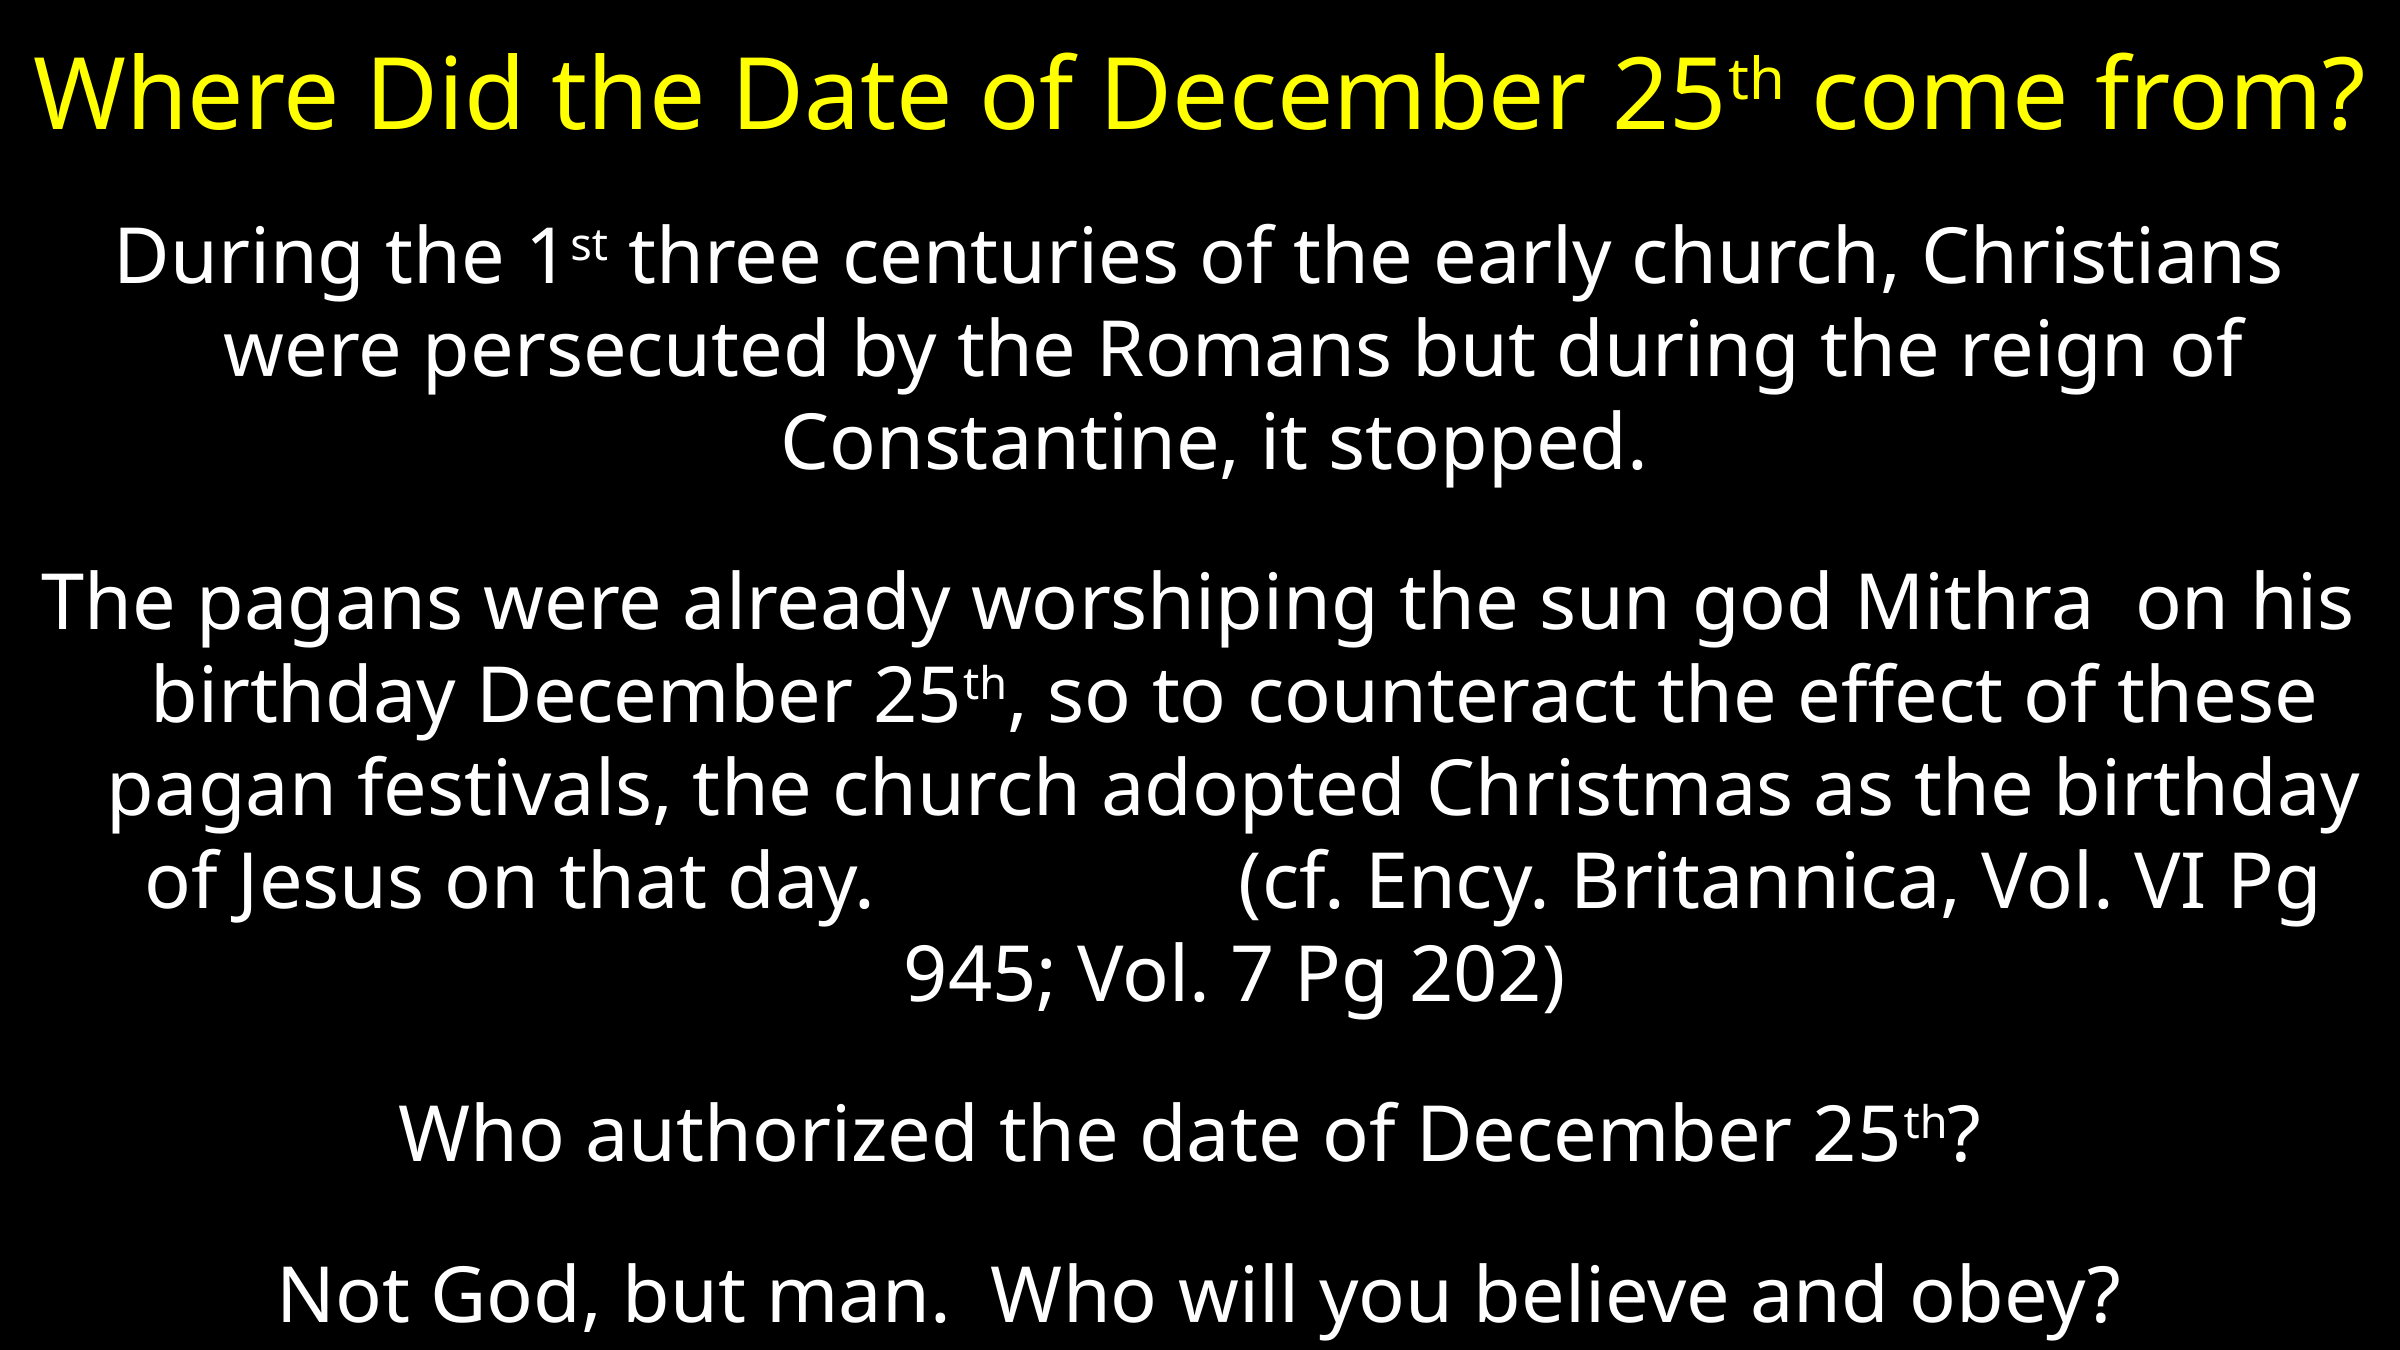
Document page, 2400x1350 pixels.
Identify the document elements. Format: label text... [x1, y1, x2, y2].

list During the 1st three centuries of the early church, Christians were persecuted by the Romans but during the reign of Constantine, it stopped. The pagans were already worshiping the sun god Mithra on his birthday December 25th, so to counteract the effect of these pagan festivals, the church adopted Christmas as the birthday of Jesus on that day. (cf. Ency. Britannica, Vol. VI Pg 945; Vol. 7 Pg 202) Who authorized the date of December 25th? Not God, but man. Who will you believe and obey? [0, 195, 2400, 1350]
title Where Did the Date of December 25th come from? [0, 0, 2400, 180]
